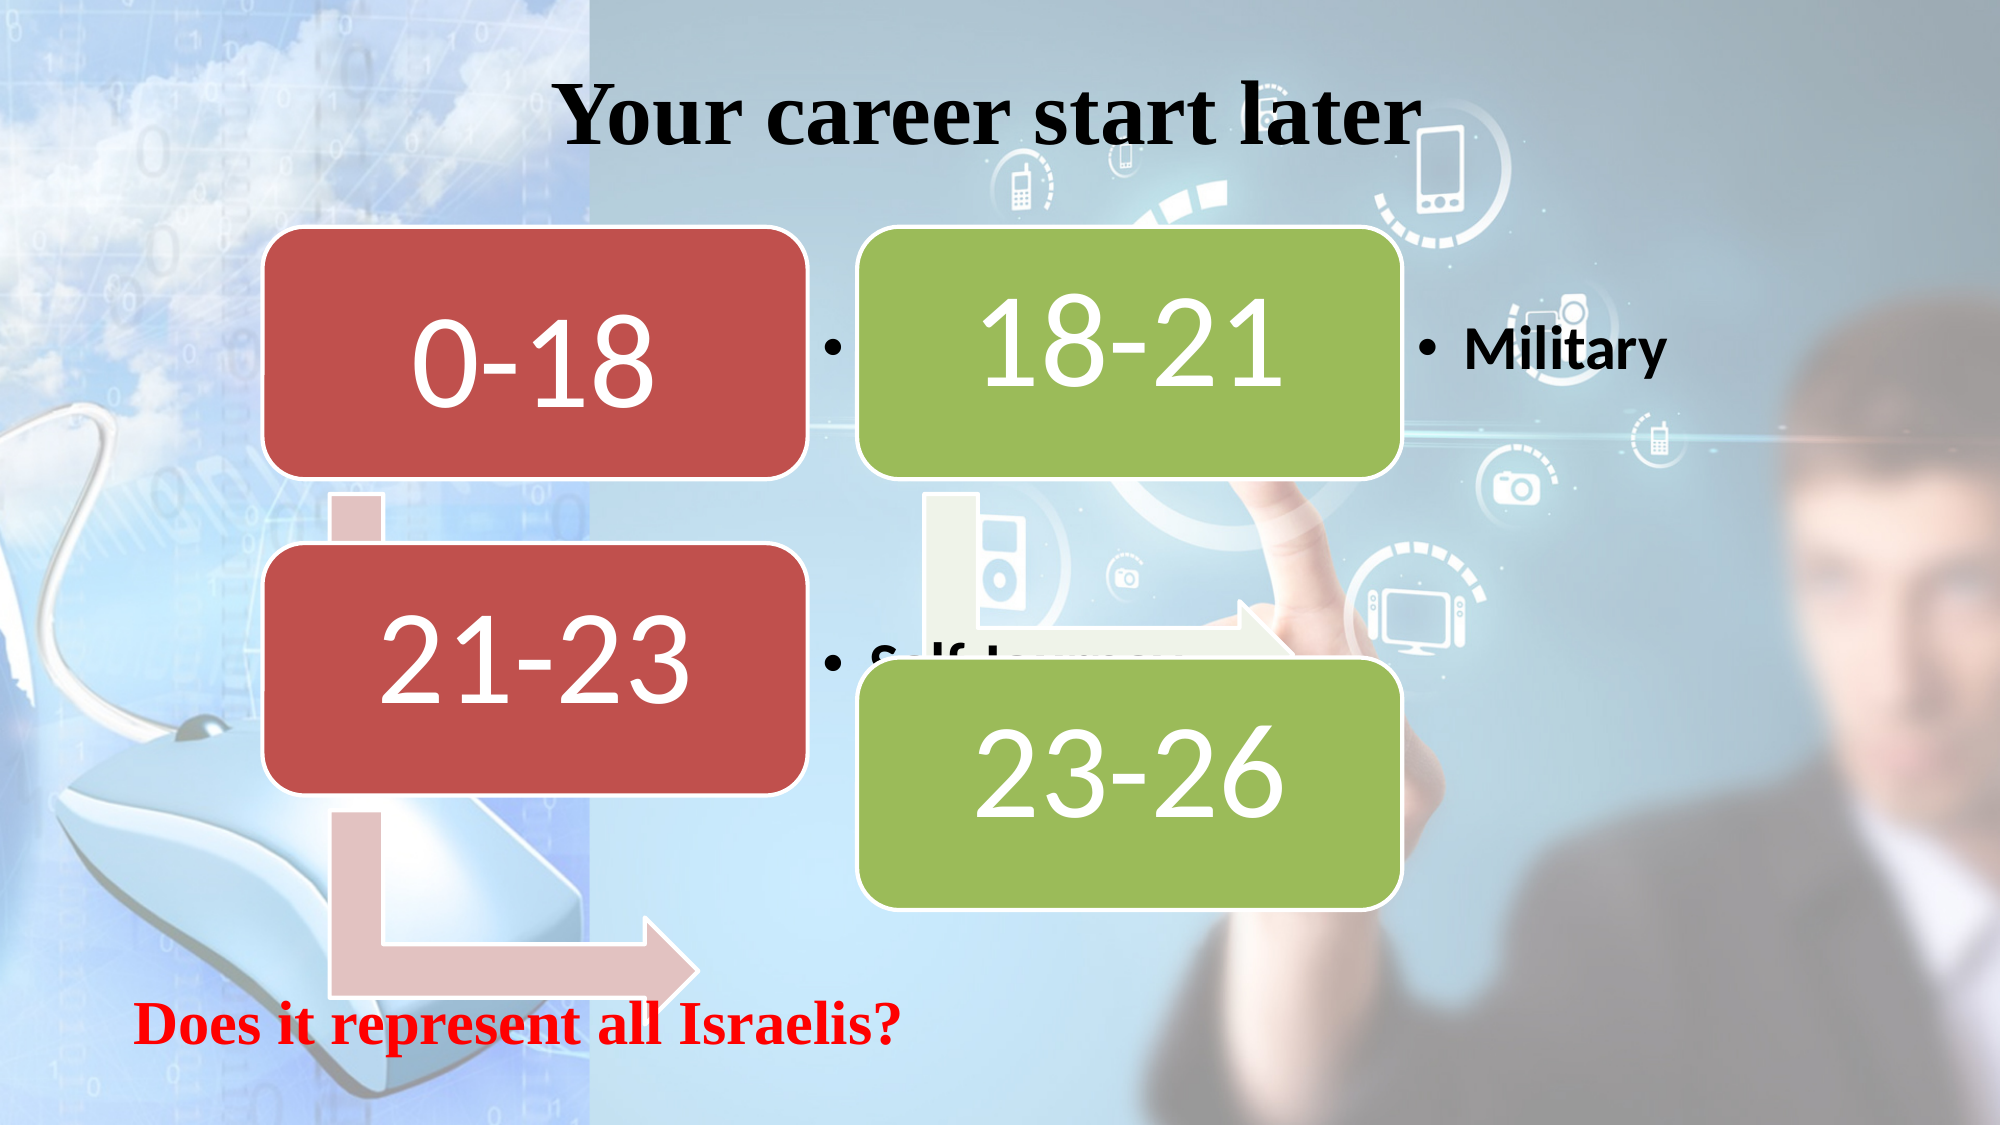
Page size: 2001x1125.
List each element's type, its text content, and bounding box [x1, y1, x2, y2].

title Your career start later [312, 45, 1663, 175]
picture [0, 0, 2000, 1125]
text_box Does it represent all Israelis? [87, 975, 950, 1075]
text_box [262, 212, 1817, 1040]
